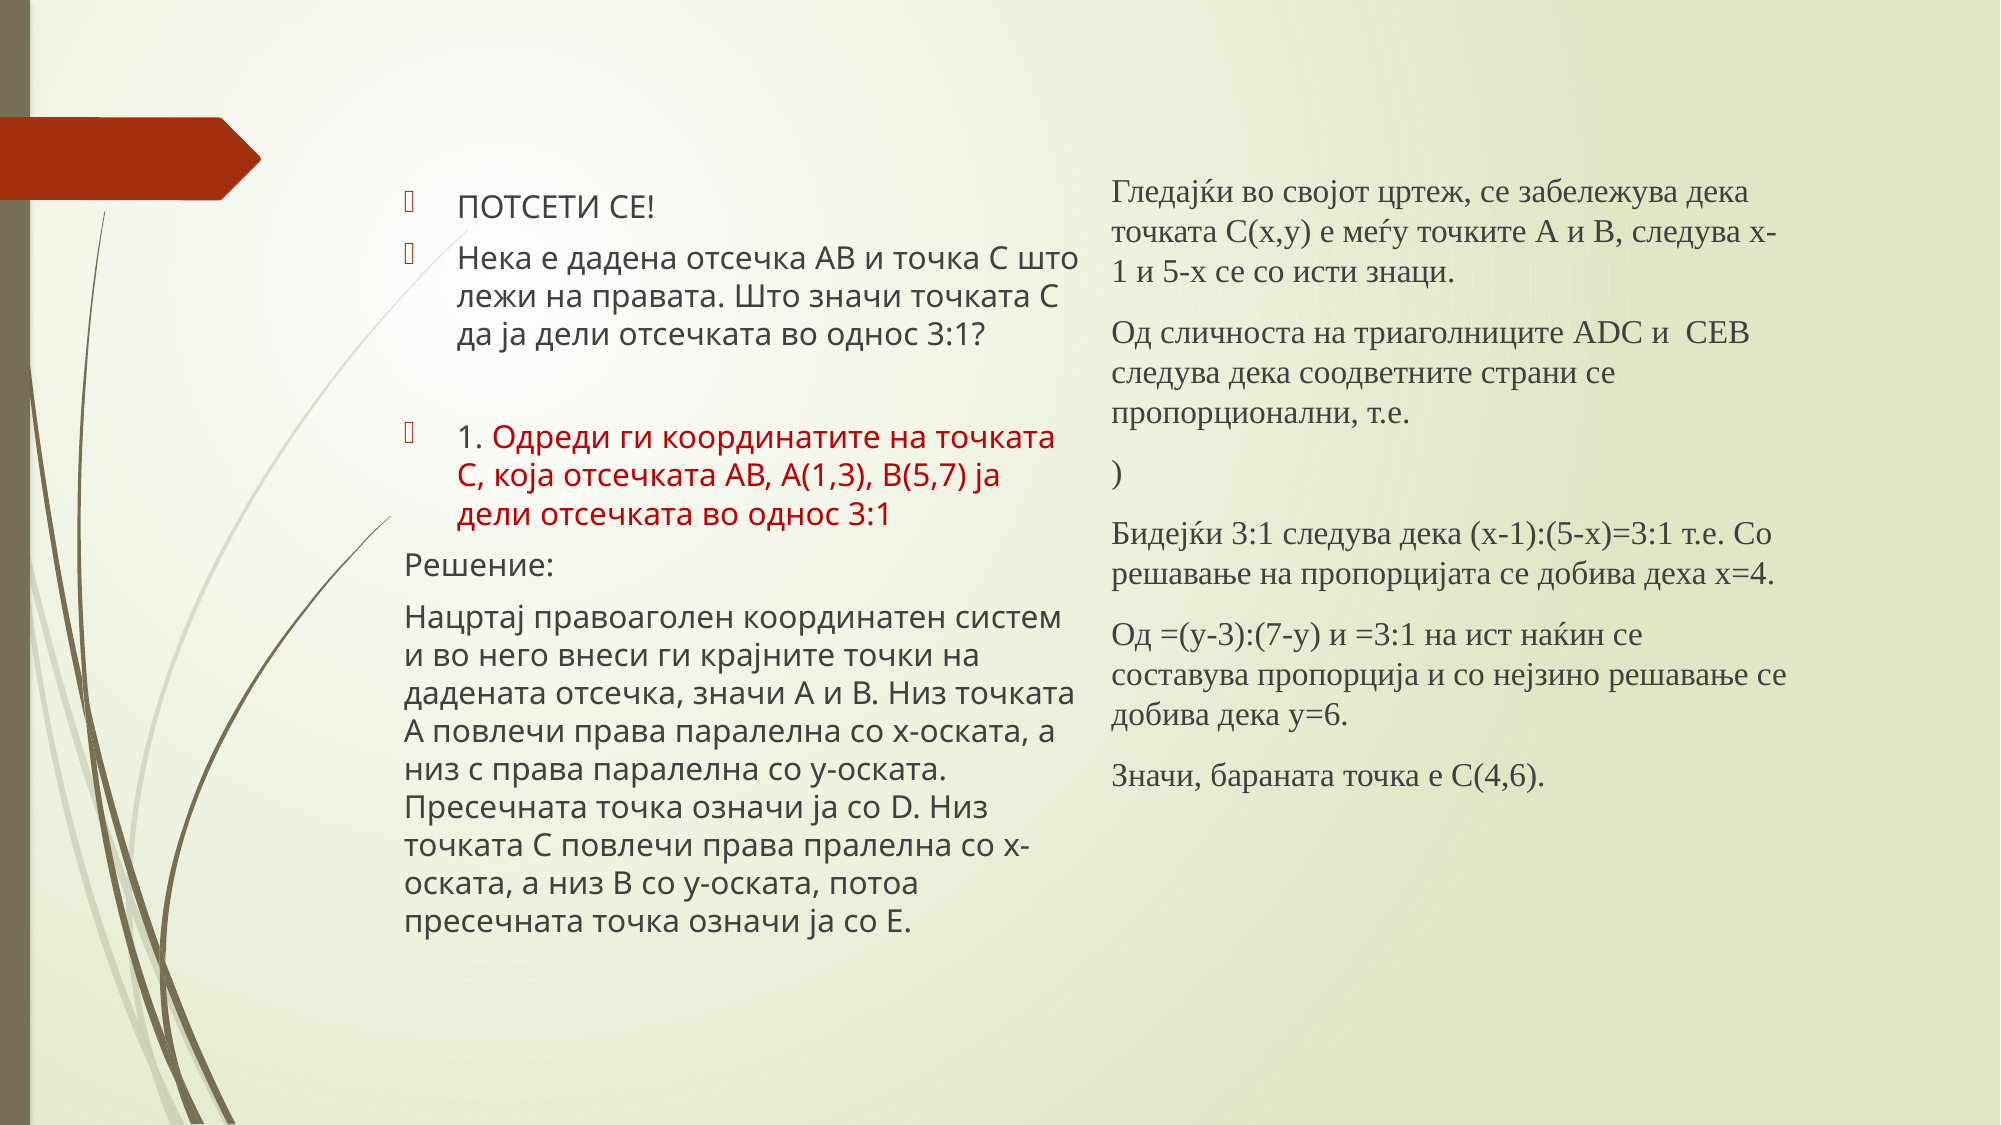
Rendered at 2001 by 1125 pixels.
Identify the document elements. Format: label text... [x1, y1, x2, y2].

list ПОТСЕТИ СЕ! Нека е дадена отсечка АВ и точка С што лежи на правата. Што значи точката С да ја дели отсечката во однос 3:1? 1. Одреди ги координатите на точката С, која отсечката АВ, А(1,3), В(5,7) ја дели отсечката во однос 3:1 Решение: Нацртај правоаголен координатен систем и во него внеси ги крајните точки на дадената отсечка, значи А и В. Низ точката А повлечи права паралелна со х-оската, а низ с права паралелна со у-оската. Пресечната точка означи ја со D. Низ точката С повлечи права пралелна со х-оската, а низ В со у-оската, потоа пресечната точка означи ја со Е. [388, 178, 1097, 977]
